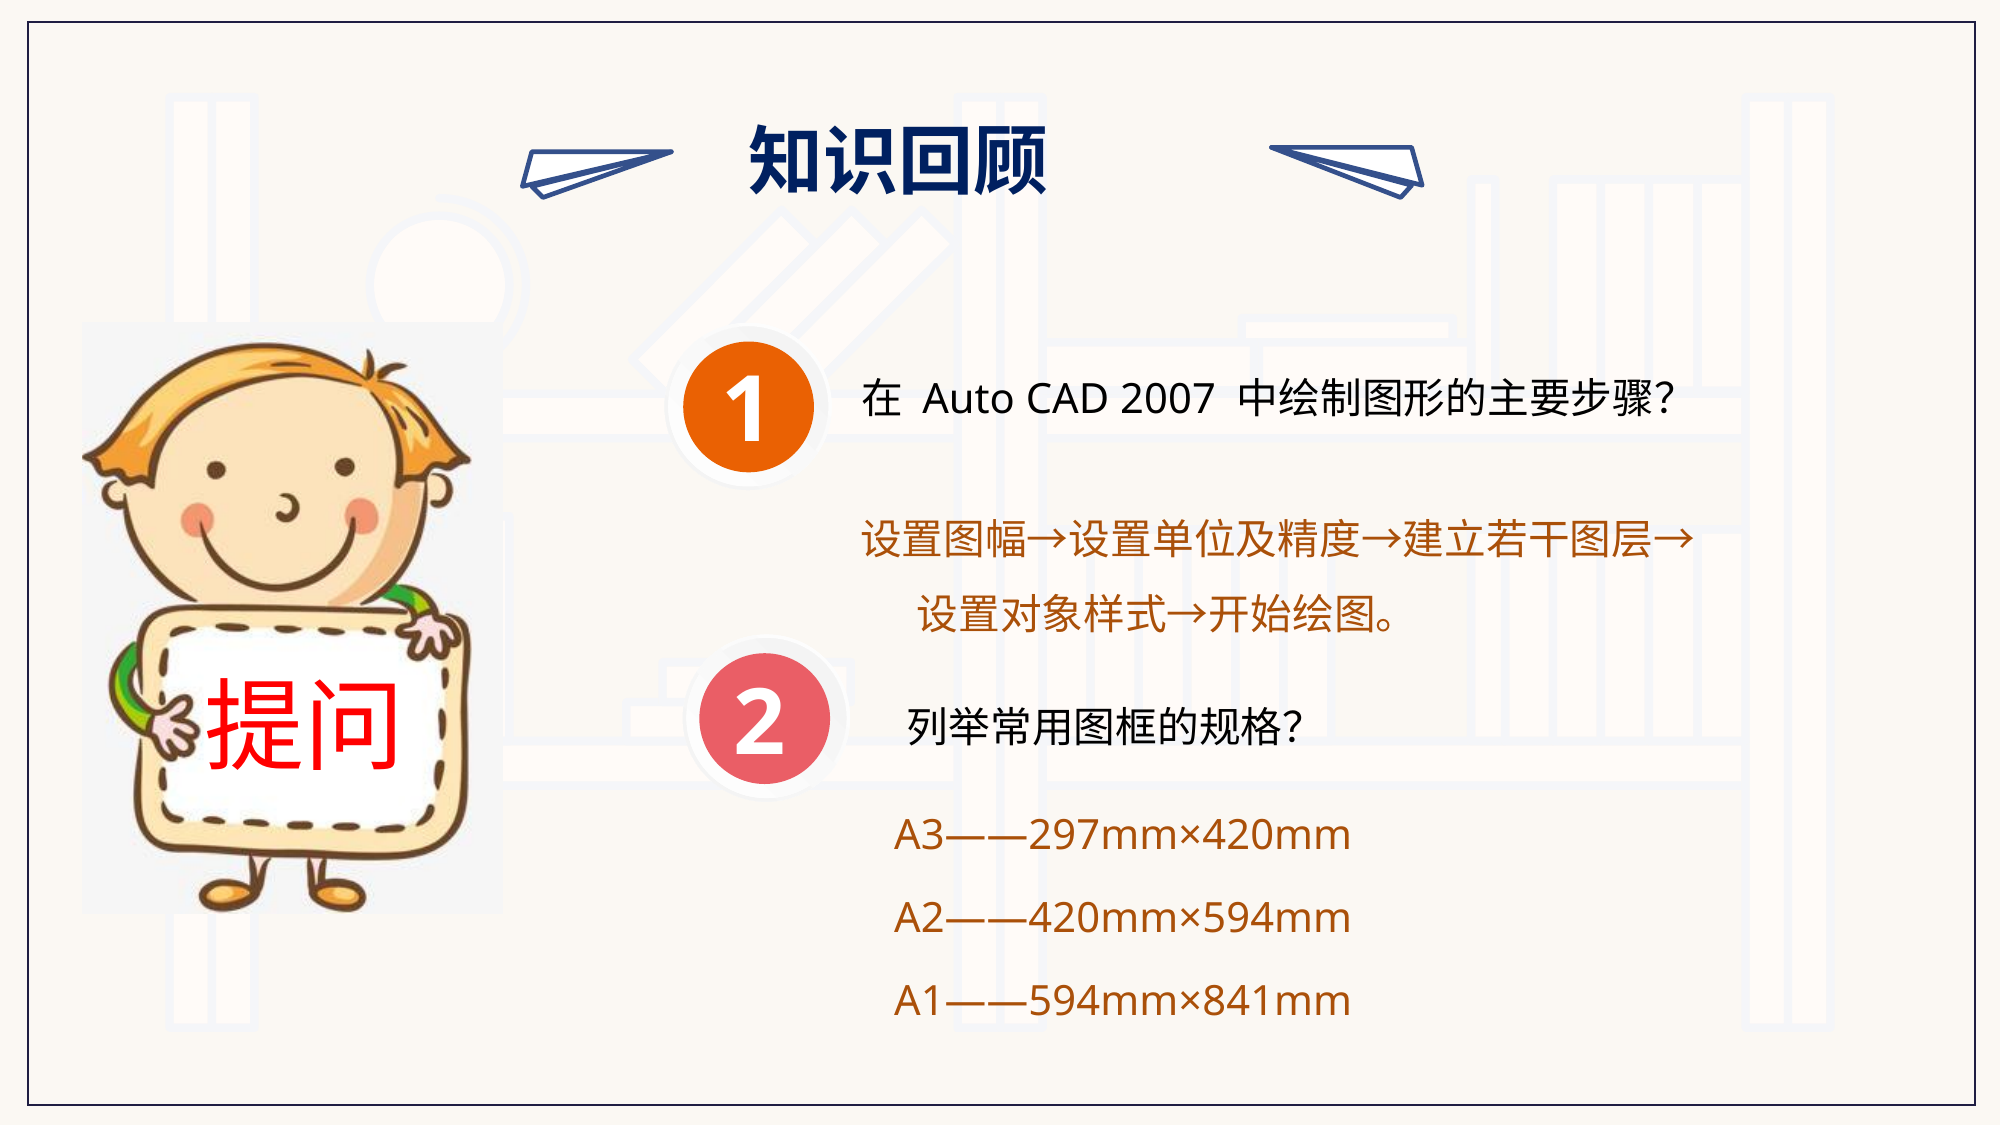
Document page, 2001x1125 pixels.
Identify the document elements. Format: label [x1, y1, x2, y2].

text_box [1271, 147, 1423, 198]
picture [81, 322, 503, 914]
text_box [165, 92, 1835, 1032]
text_box [27, 21, 1976, 1106]
text_box [664, 322, 832, 491]
text_box [682, 634, 851, 802]
text_box [522, 151, 672, 198]
